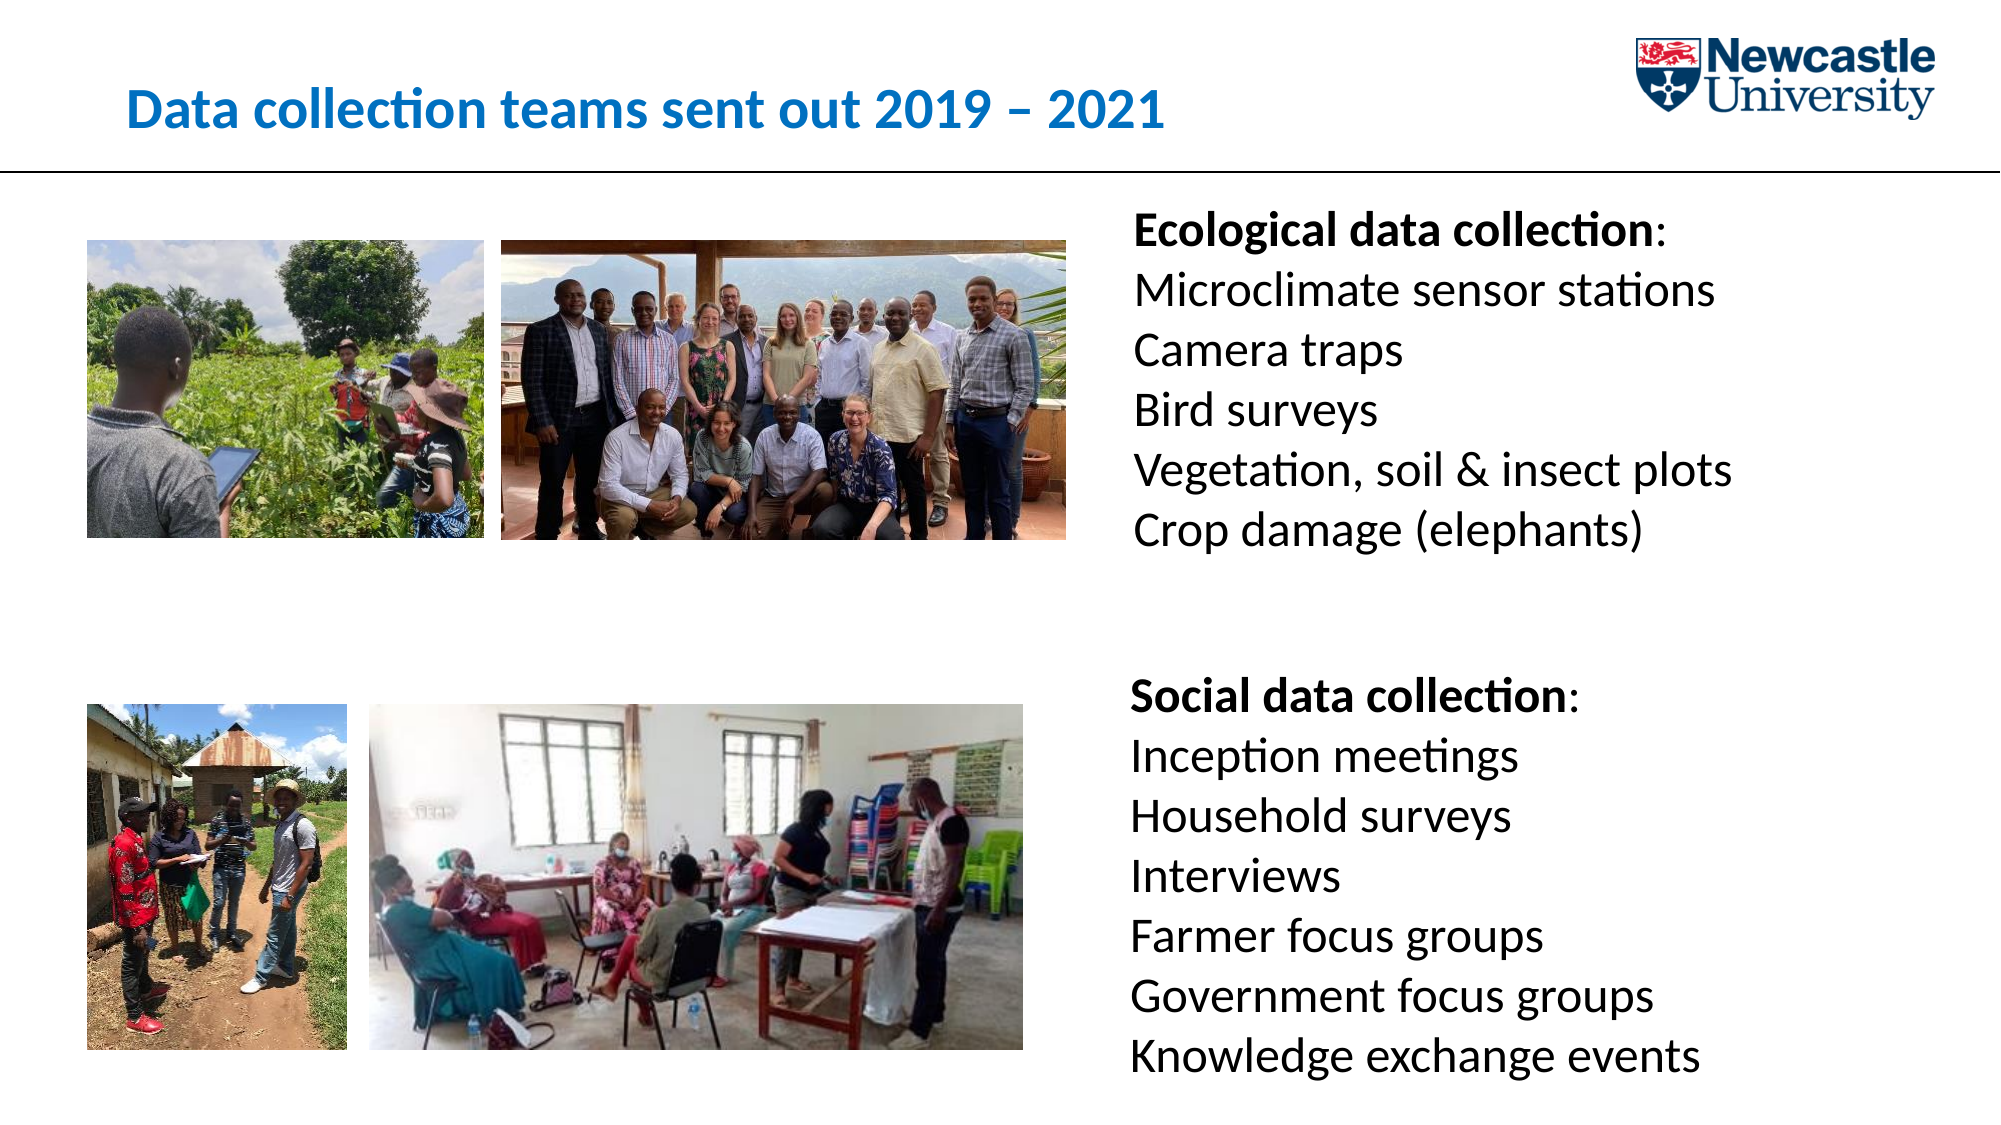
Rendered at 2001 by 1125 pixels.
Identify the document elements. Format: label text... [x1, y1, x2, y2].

text_box Data collection teams sent out 2019 – 2021 [111, 62, 1568, 148]
picture [87, 704, 347, 1050]
text_box Ecological data collection: Microclimate sensor stations Camera traps Bird surveys Vegetation, soil & insect plots Crop damage (elephants) [1118, 189, 1748, 565]
text_box Social data collection: Inception meetings Household surveys Interviews Farmer focus groups Government focus groups Knowledge exchange events [1115, 654, 1817, 1090]
picture [500, 240, 1066, 540]
picture [369, 704, 1023, 1050]
picture [87, 240, 484, 538]
picture [1636, 38, 1935, 120]
